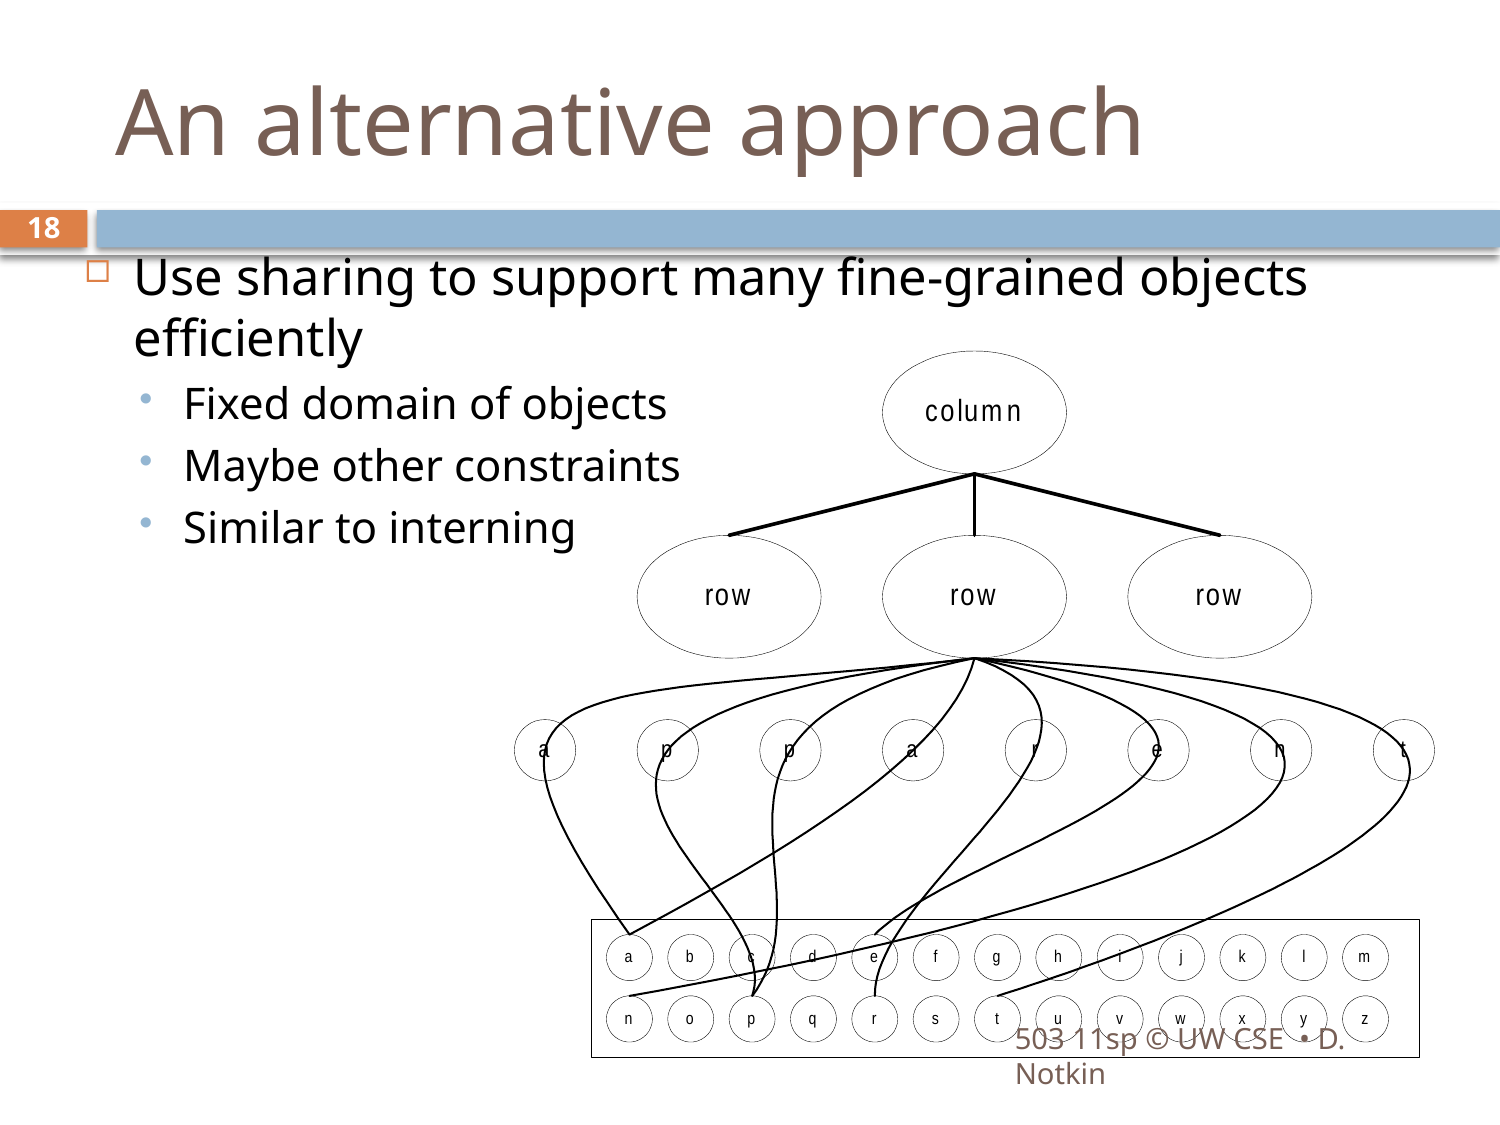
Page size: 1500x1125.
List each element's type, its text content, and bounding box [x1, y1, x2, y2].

slide_number 18 [0, 208, 88, 249]
list Use sharing to support many fine-grained objects efficiently Fixed domain of objects Maybe other constraints Similar to interning [69, 237, 1458, 563]
title An alternative approach [100, 37, 1438, 200]
picture [497, 335, 1458, 1074]
